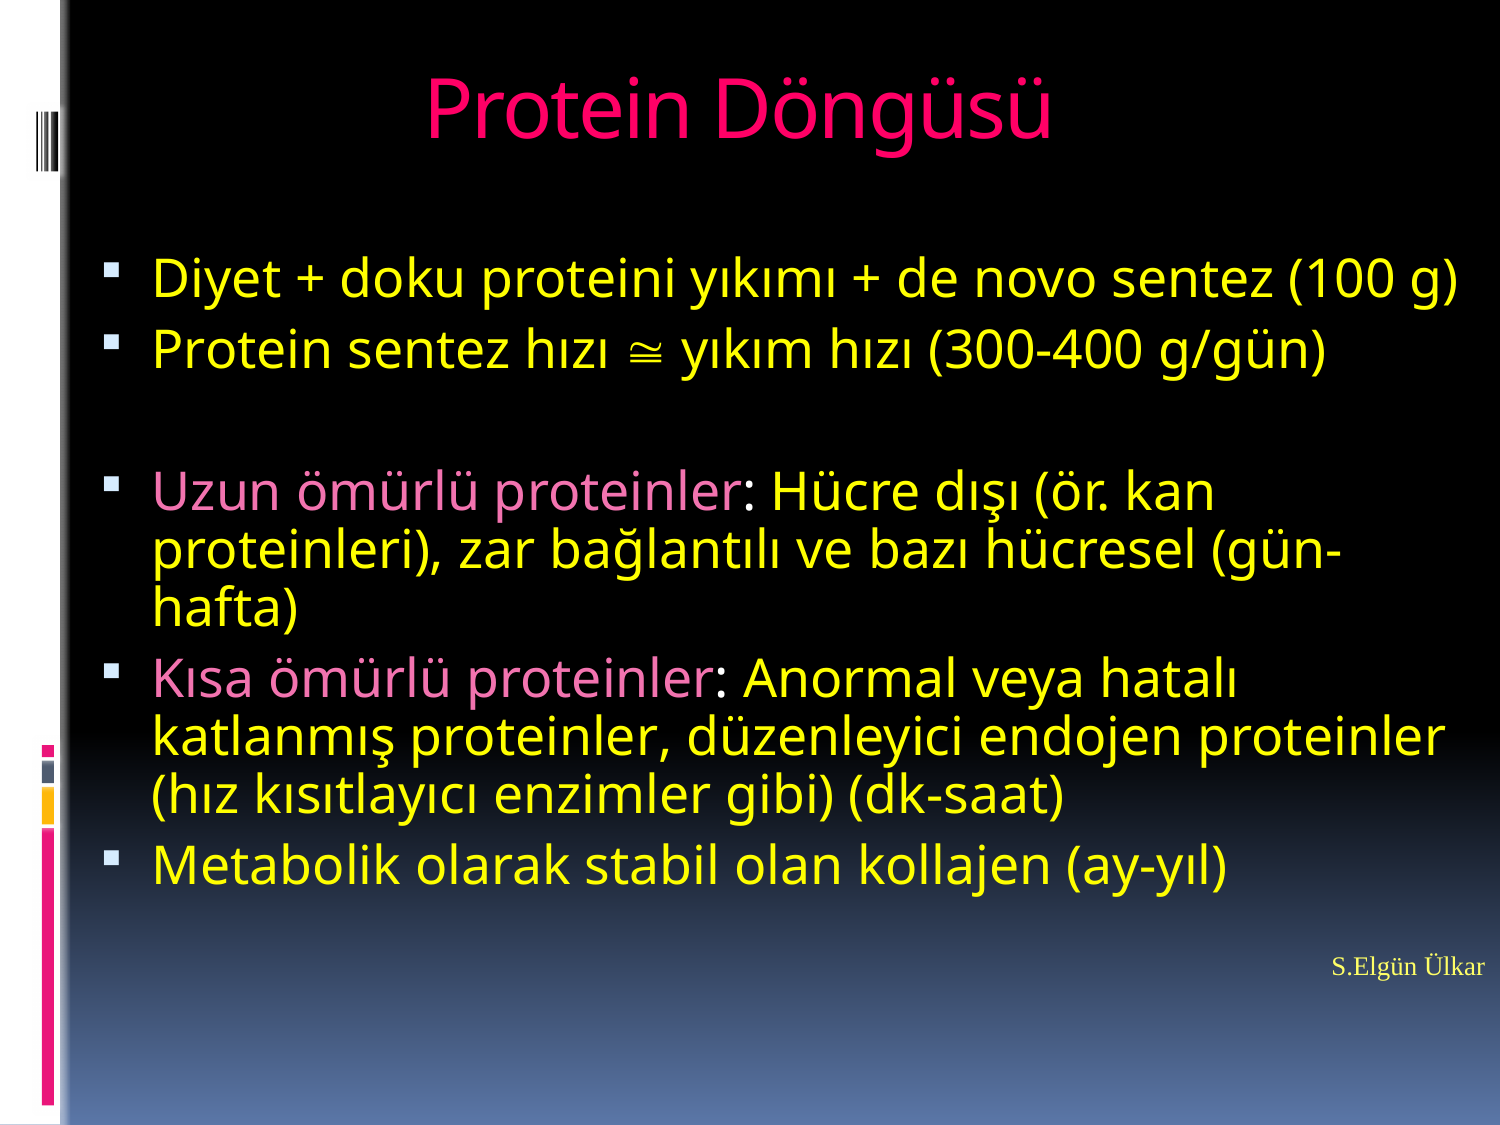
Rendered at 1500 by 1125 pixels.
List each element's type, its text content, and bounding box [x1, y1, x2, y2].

title Protein Döngüsü [75, 47, 1425, 208]
list Diyet + doku proteini yıkımı + de novo sentez (100 g) Protein sentez hızı  yıkım hızı (300-400 g/gün) Uzun ömürlü proteinler: Hücre dışı (ör. kan proteinleri), zar bağlantılı ve bazı hücresel (gün-hafta) Kısa ömürlü proteinler: Anormal veya hatalı katlanmış proteinler, düzenleyici endojen proteinler (hız kısıtlayıcı enzimler gibi) (dk-saat) Metabolik olarak stabil olan kollajen (ay-yıl) S.Elgün Ülkar [75, 243, 1500, 1035]
